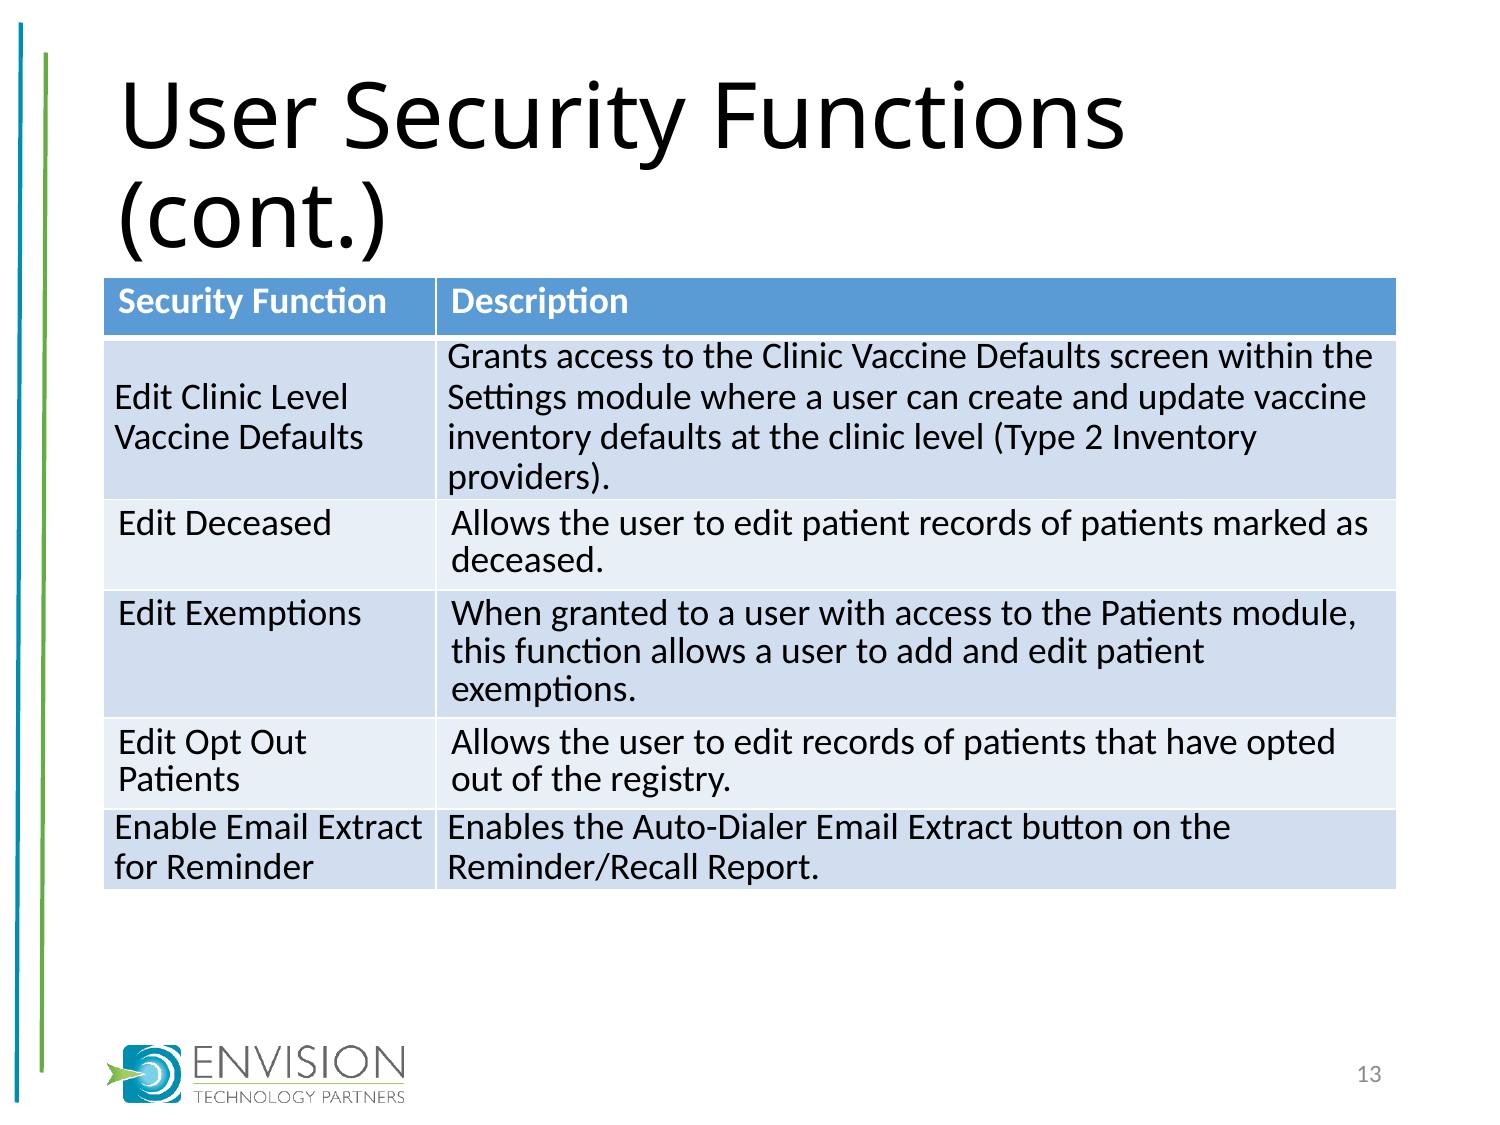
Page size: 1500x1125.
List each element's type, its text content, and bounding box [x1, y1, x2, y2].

slide_number 13 [1059, 1042, 1397, 1103]
table_header Description [437, 278, 1396, 335]
table_cell Allows the user to edit records of patients that have opted out of the registry. [437, 719, 1396, 808]
picture [149, 1045, 404, 1103]
table_cell Edit Opt Out Patients [104, 719, 435, 808]
table_cell Enable Email Extract for Reminder [104, 810, 435, 889]
table_cell Edit Exemptions [104, 591, 435, 717]
title User Security Functions (cont.) [103, 59, 1397, 276]
picture [103, 1045, 174, 1103]
table_cell When granted to a user with access to the Patients module, this function allows a user to add and edit patient exemptions. [437, 591, 1396, 717]
table_cell Edit Deceased [104, 500, 435, 589]
table_cell Grants access to the Clinic Vaccine Defaults screen within the Settings module where a user can create and update vaccine inventory defaults at the clinic level (Type 2 Inventory providers). [437, 341, 1396, 499]
table_cell Enables the Auto-Dialer Email Extract button on the Reminder/Recall Report. [437, 810, 1396, 889]
table_cell Allows the user to edit patient records of patients marked as deceased. [437, 500, 1396, 589]
table_cell Edit Clinic Level Vaccine Defaults [104, 341, 435, 499]
table_header Security Function [104, 278, 435, 335]
